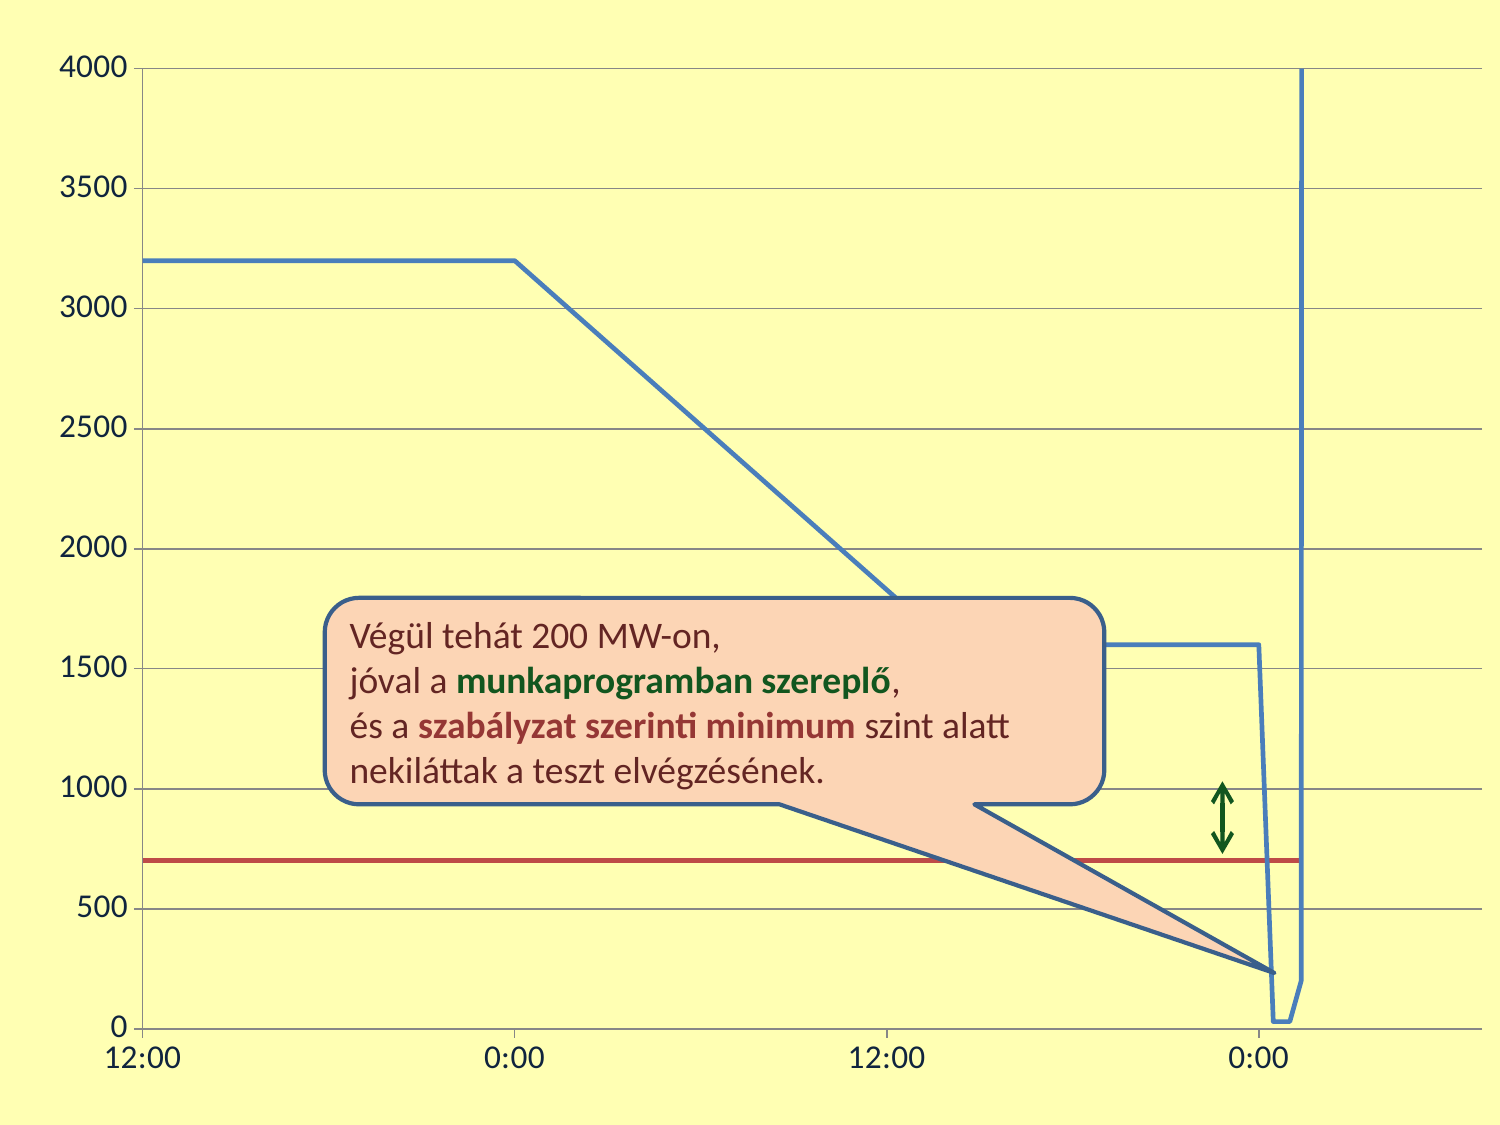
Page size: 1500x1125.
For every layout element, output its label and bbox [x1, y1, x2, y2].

chart [29, 30, 1500, 1098]
